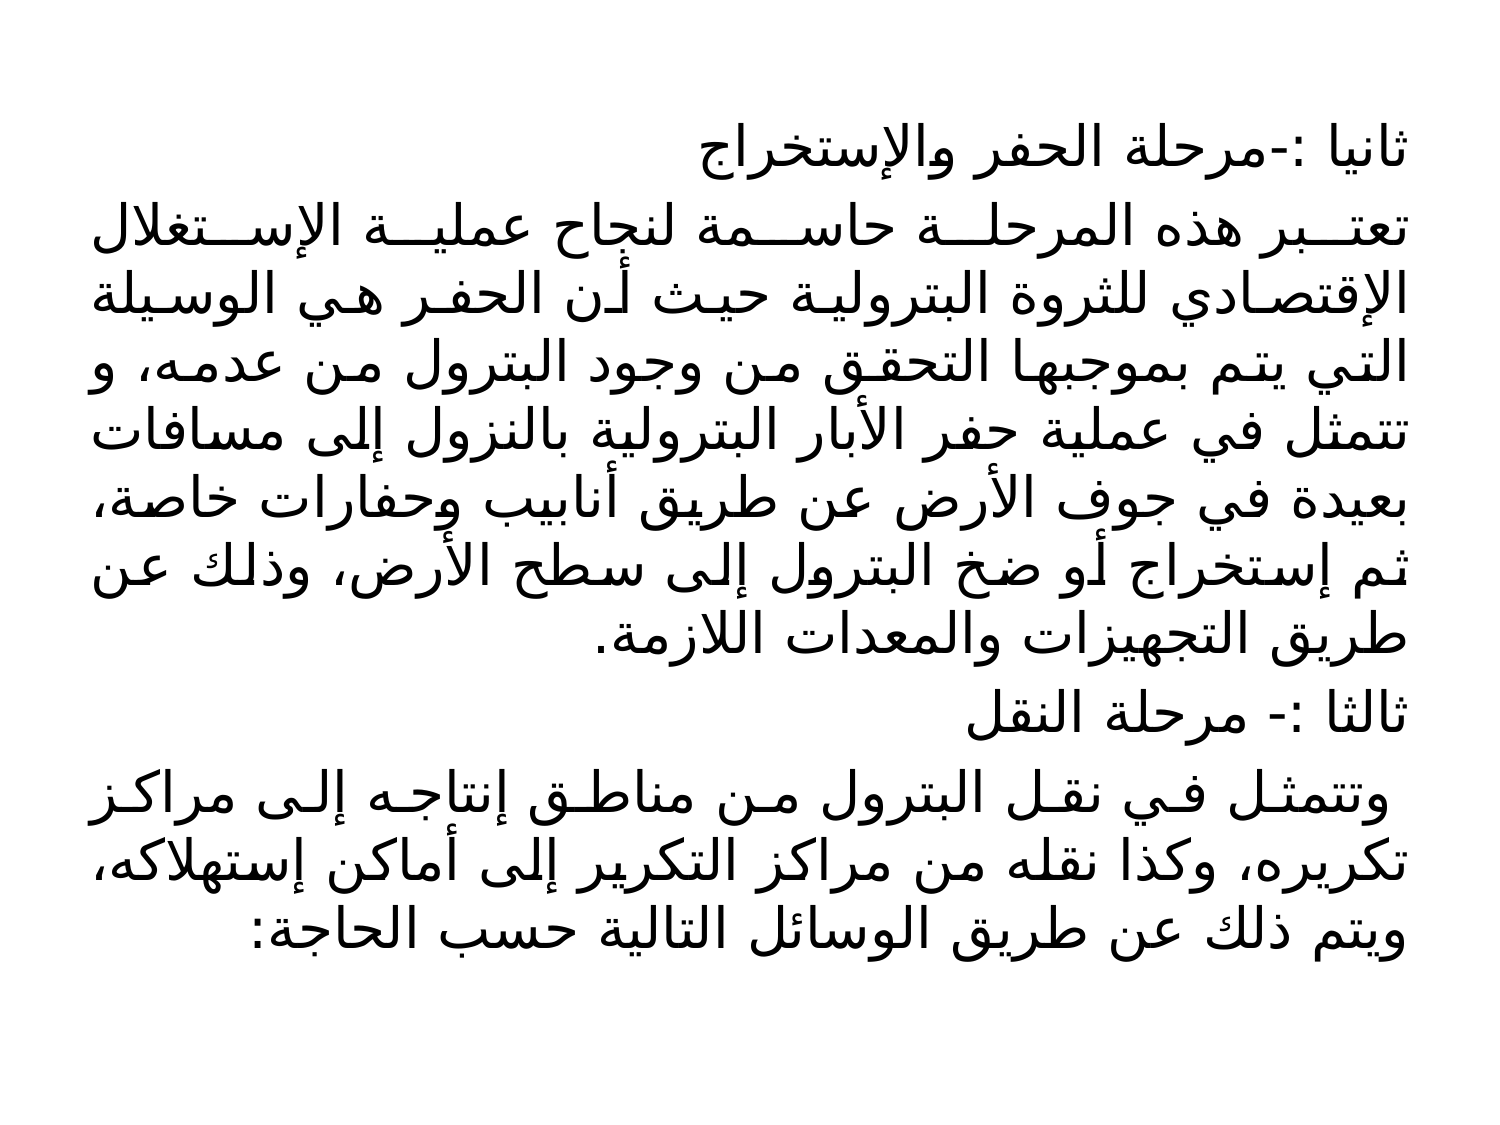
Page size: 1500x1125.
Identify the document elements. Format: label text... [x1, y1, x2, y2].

list ثانيا :-مرحلة الحفر والإستخراج تعتبر هذه المرحلة حاسمة لنجاح عملية الإستغلال الإقتصادي للثروة البترولية حيث أن الحفر هي الوسيلة التي يتم بموجبها التحقق من وجود البترول من عدمه، و تتمثل في عملية حفر الأبار البترولية بالنزول إلى مسافات بعيدة في جوف الأرض عن طريق أنابيب وحفارات خاصة، ثم إستخراج أو ضخ البترول إلى سطح الأرض، وذلك عن طريق التجهيزات والمعدات اللازمة. ثالثا :- مرحلة النقل وتتمثل في نقل البترول من مناطق إنتاجه إلى مراكز تكريره، وكذا نقله من مراكز التكرير إلى أماكن إستهلاكه، ويتم ذلك عن طريق الوسائل التالية حسب الحاجة: [75, 101, 1425, 1035]
